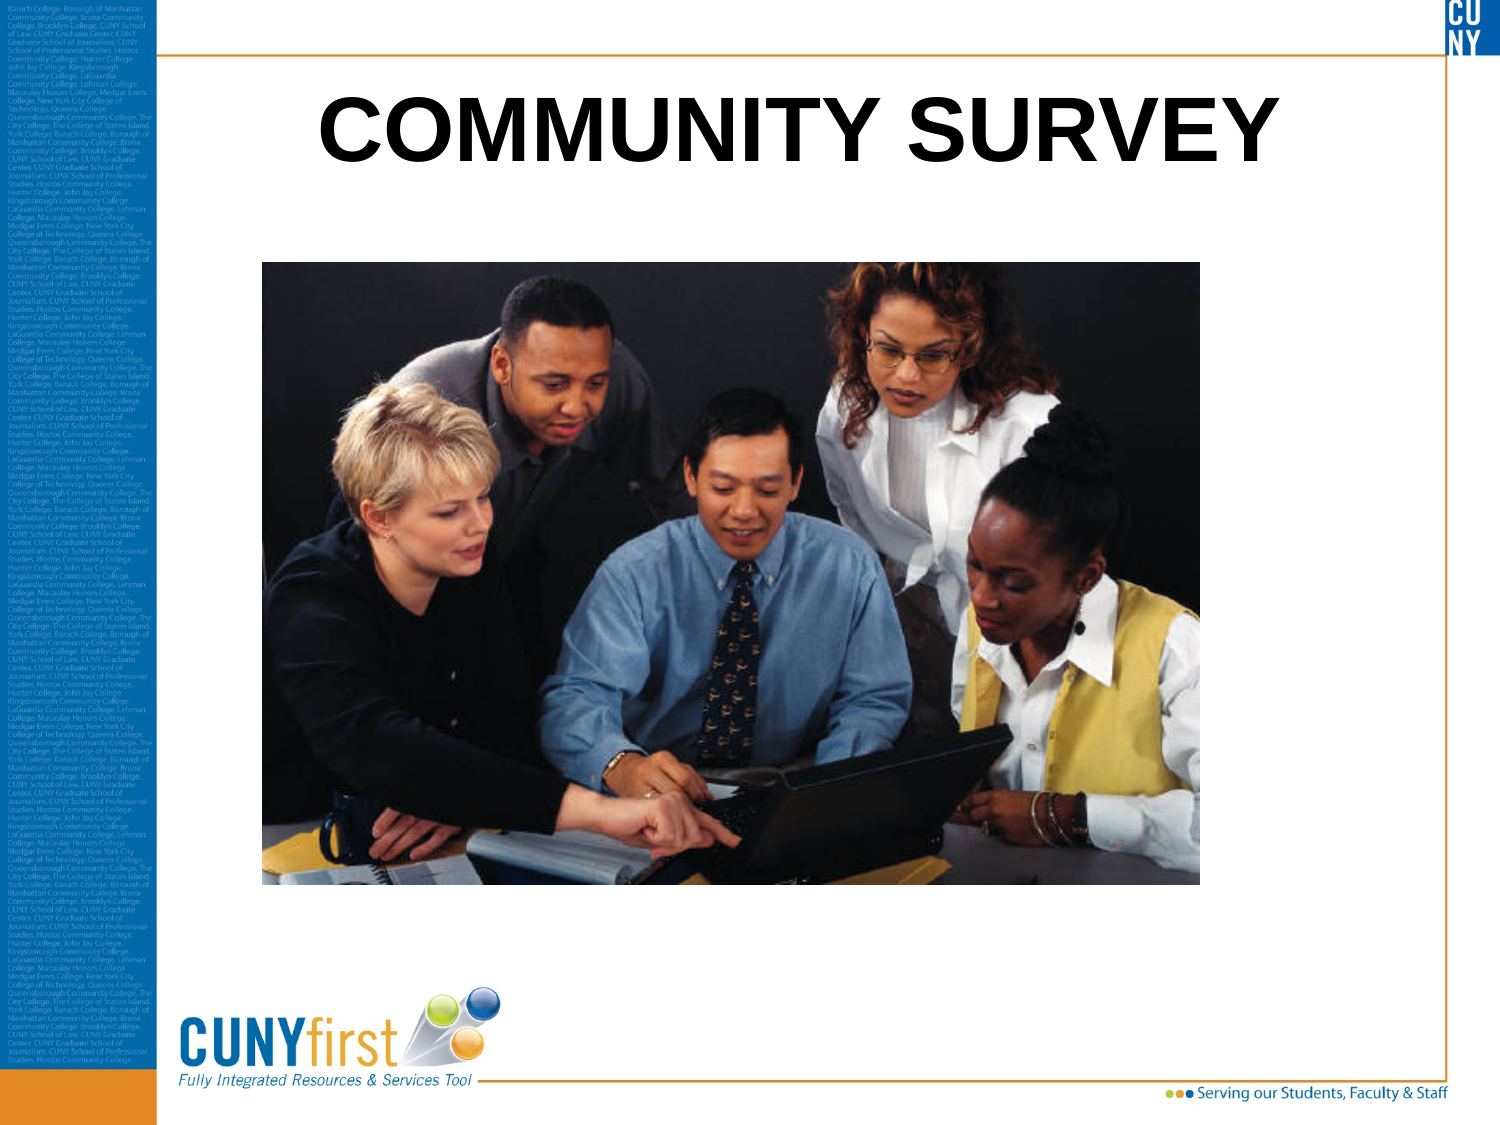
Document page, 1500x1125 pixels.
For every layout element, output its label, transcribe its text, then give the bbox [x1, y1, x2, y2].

title COMMUNITY SURVEY [162, 62, 1438, 200]
picture [0, 0, 1500, 1125]
